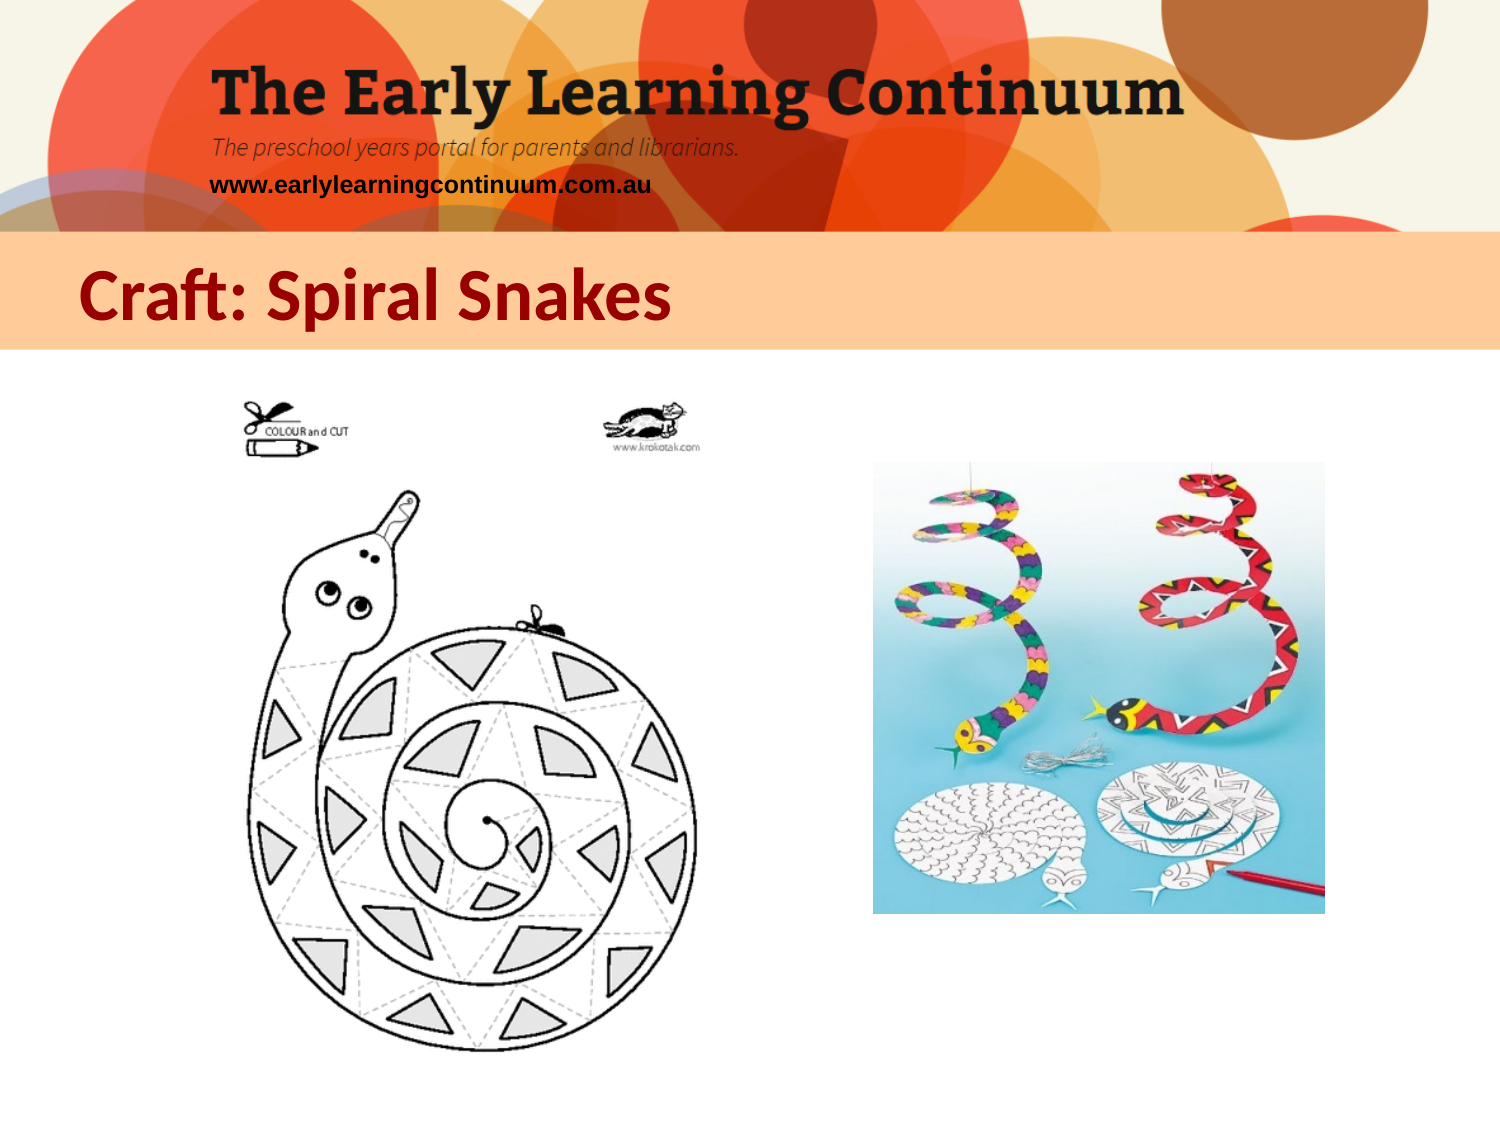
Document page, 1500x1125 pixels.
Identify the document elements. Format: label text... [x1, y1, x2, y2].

picture [206, 394, 739, 1065]
picture [872, 462, 1325, 915]
picture [0, 0, 1500, 231]
title Craft: Spiral Snakes [64, 238, 1436, 345]
